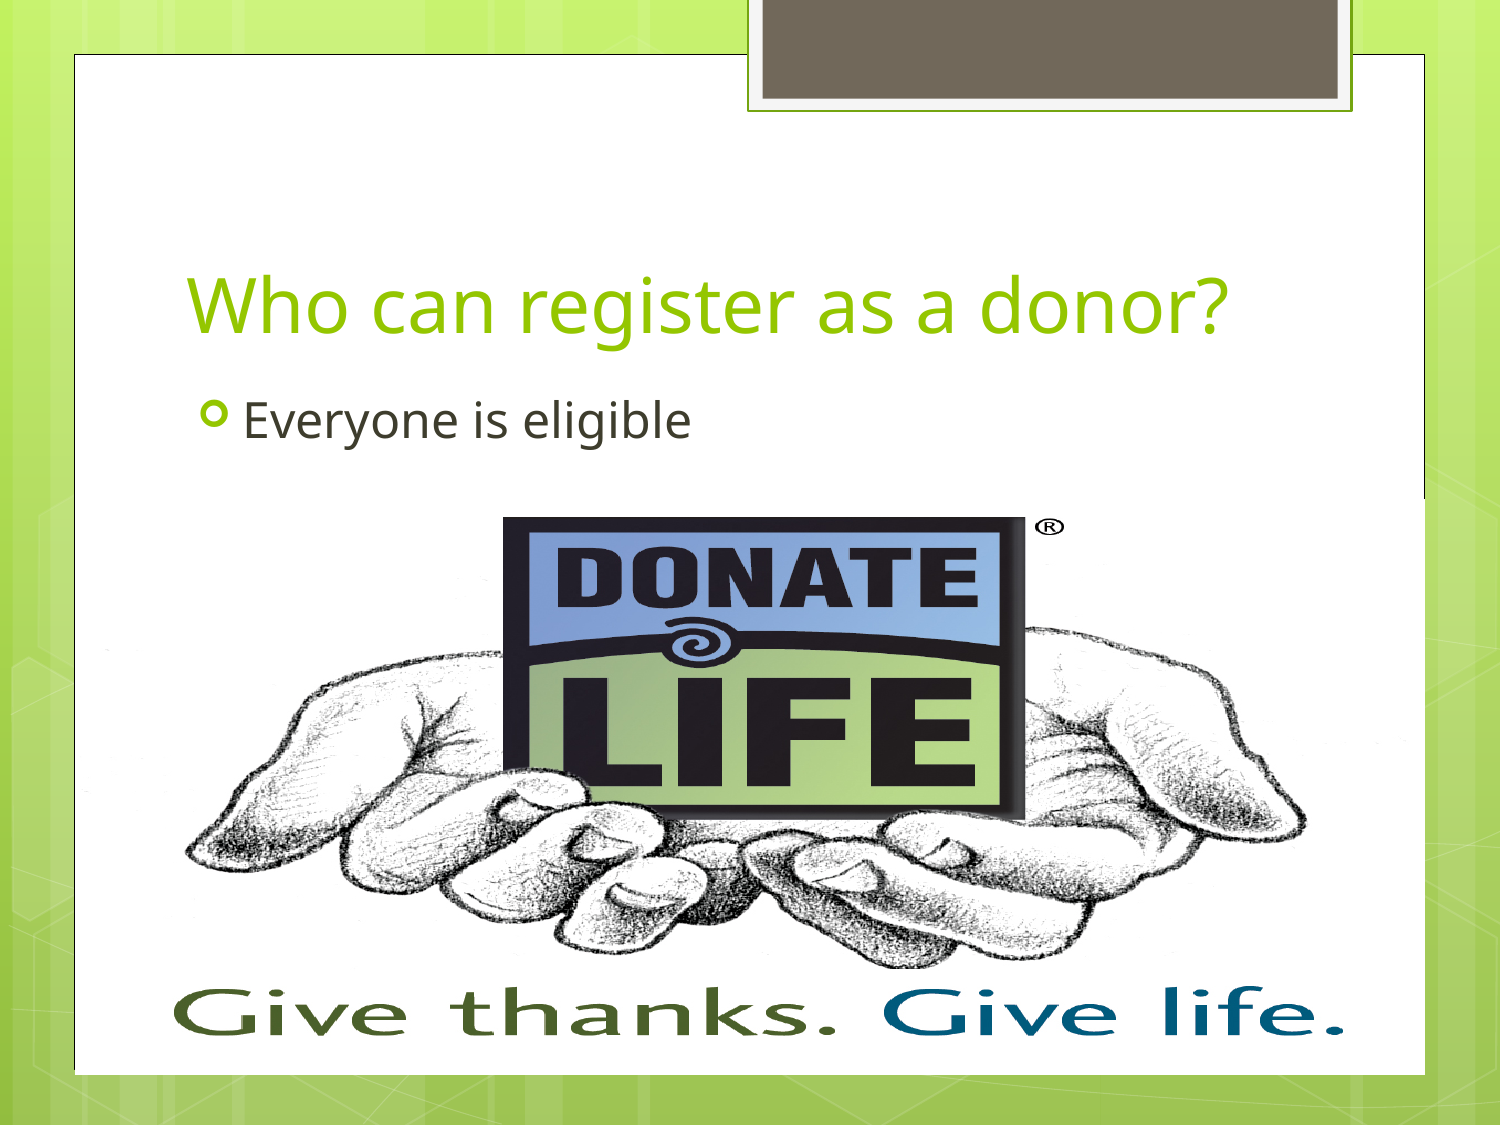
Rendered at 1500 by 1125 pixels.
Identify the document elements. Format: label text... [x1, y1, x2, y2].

list Everyone is eligible [171, 381, 1283, 498]
picture [74, 499, 1426, 1076]
title Who can register as a donor? [171, 168, 1324, 357]
